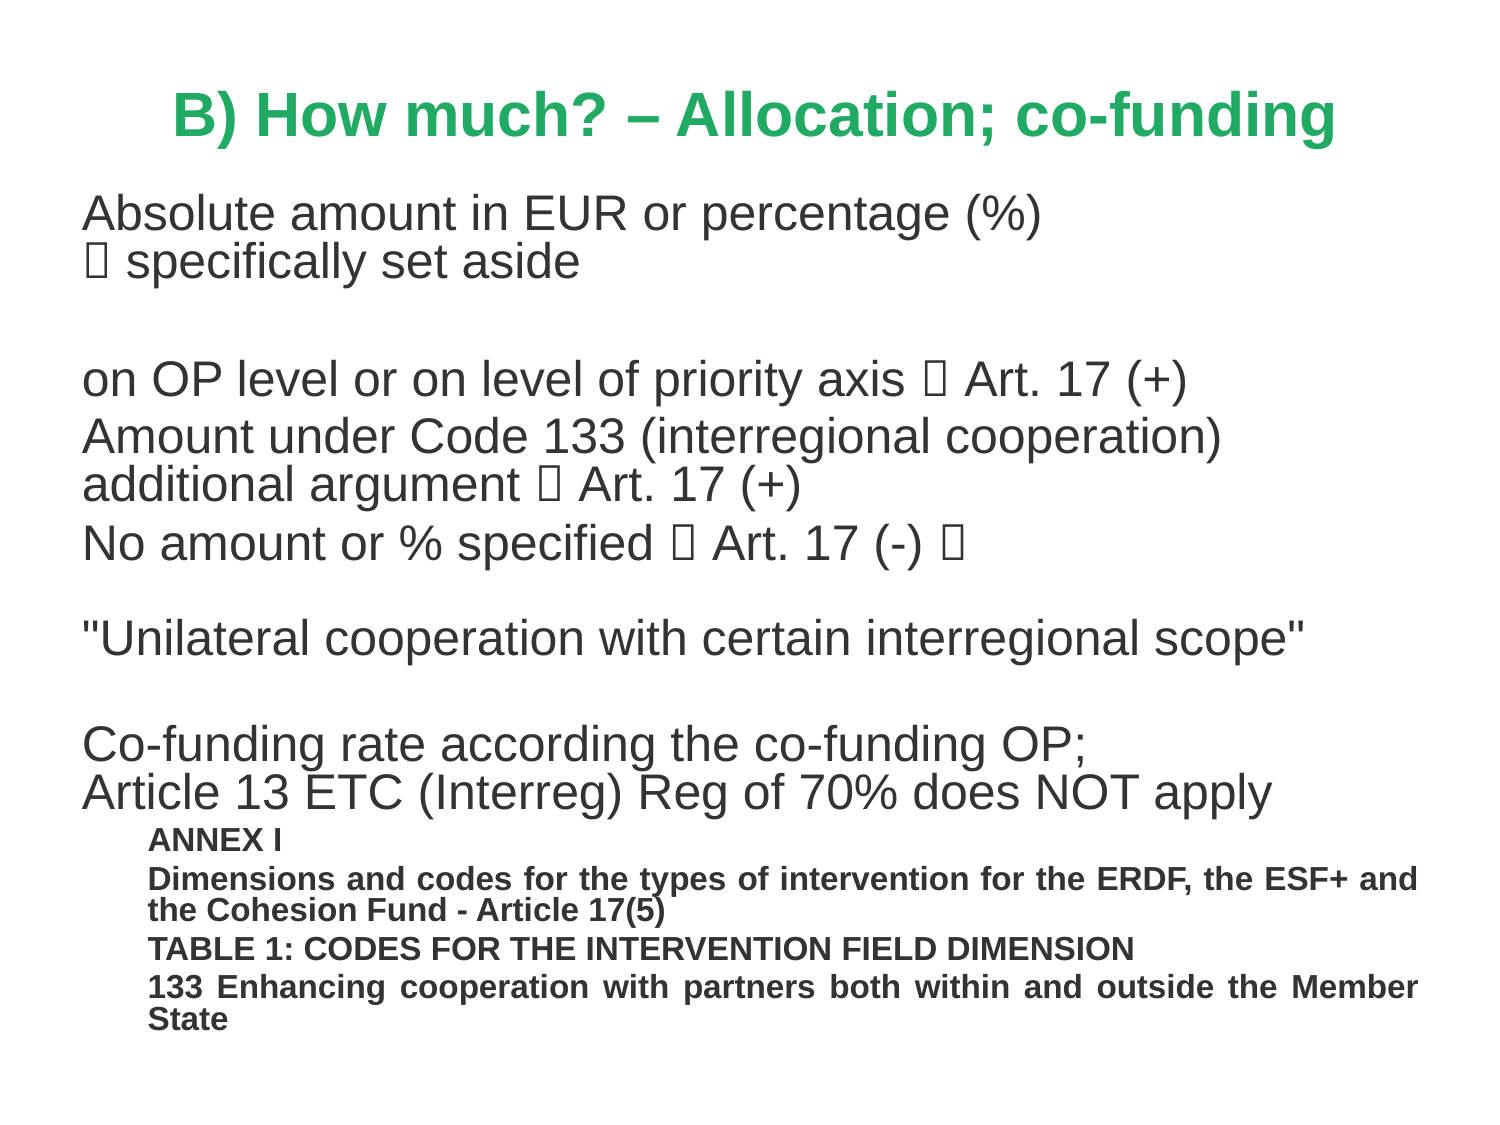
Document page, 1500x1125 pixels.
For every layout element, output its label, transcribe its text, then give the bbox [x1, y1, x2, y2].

list Absolute amount in EUR or percentage (%)  specifically set aside on OP level or on level of priority axis  Art. 17 (+) Amount under Code 133 (interregional cooperation) additional argument  Art. 17 (+) No amount or % specified  Art. 17 (-)  "Unilateral cooperation with certain interregional scope" Co-funding rate according the co-funding OP; Article 13 ETC (Interreg) Reg of 70% does NOT apply ANNEX I Dimensions and codes for the types of intervention for the ERDF, the ESF+ and the Cohesion Fund - Article 17(5) TABLE 1: CODES FOR THE INTERVENTION FIELD DIMENSION 133 Enhancing cooperation with partners both within and outside the Member State [53, 184, 1436, 1083]
title B) How much? – Allocation; co-funding [29, 66, 1483, 161]
